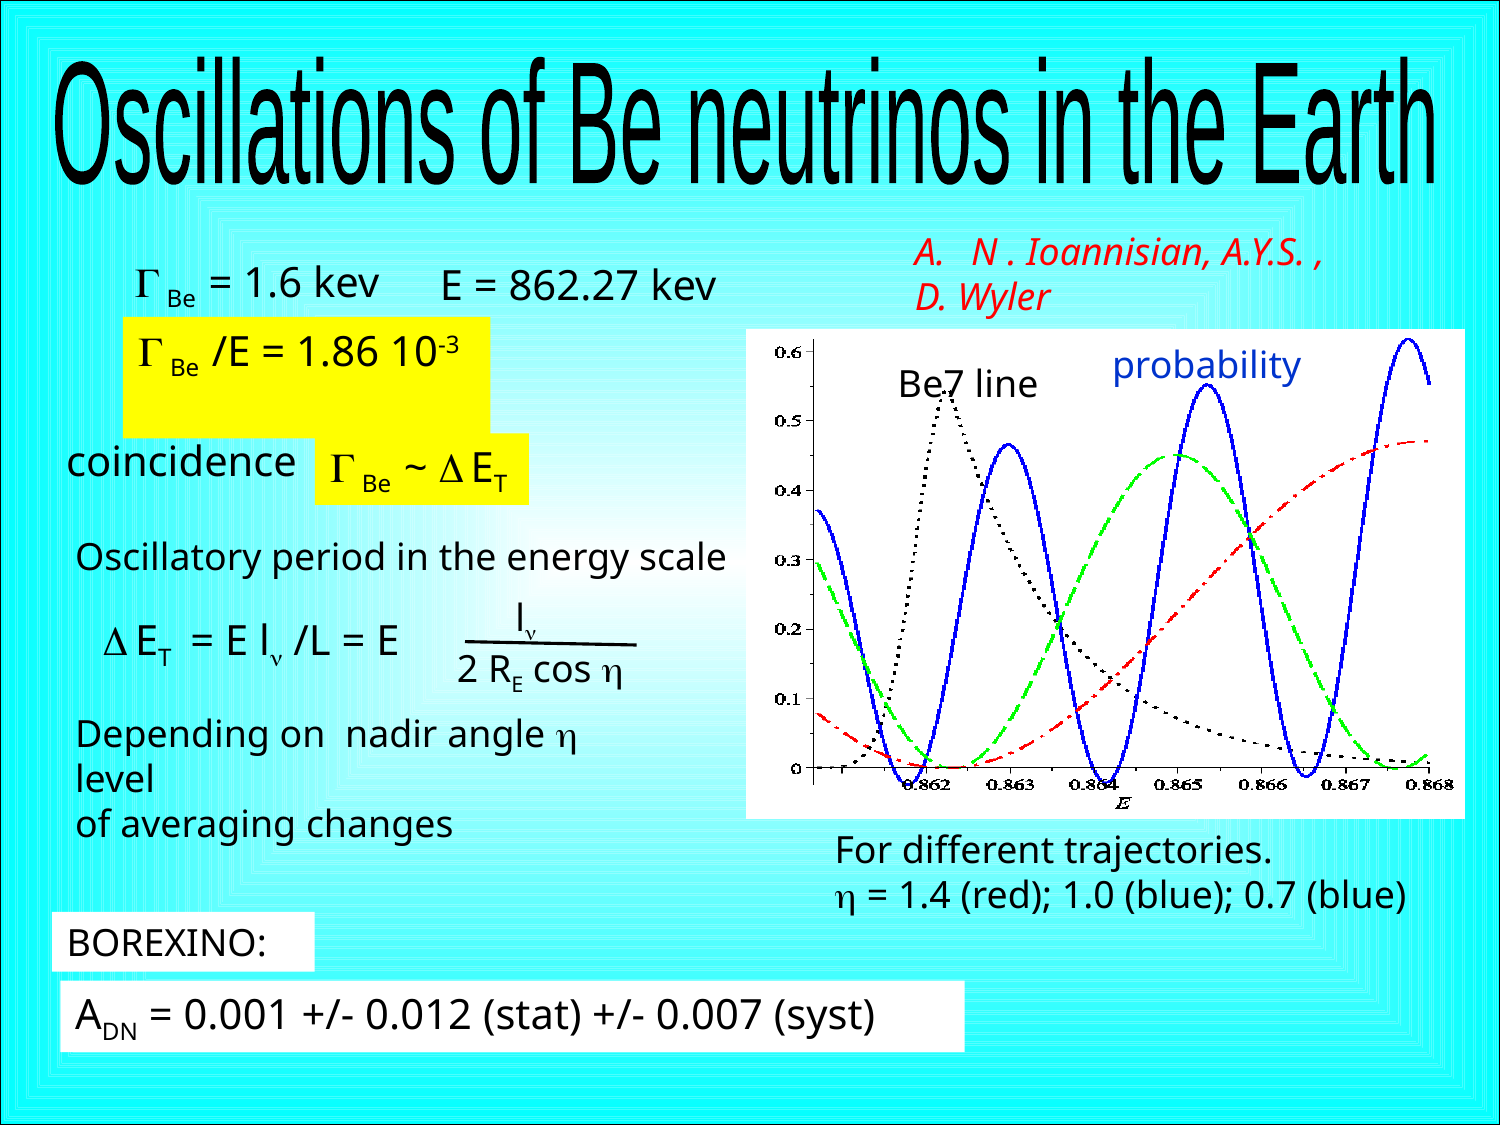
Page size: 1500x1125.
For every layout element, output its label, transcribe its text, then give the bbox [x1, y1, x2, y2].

picture [745, 329, 1465, 819]
text_box GBe /E = 1.86 10-3 [122, 316, 491, 433]
text_box [172, 156, 215, 232]
text_box Oscillatory period in the energy scale [60, 526, 740, 586]
text_box [0, 0, 1500, 1125]
text_box DET = E ln /L = E [87, 606, 442, 679]
text_box ADN = 0.001 +/- 0.012 (stat) +/- 0.007 (syst) [60, 980, 965, 1053]
text_box N . Ioannisian, A.Y.S. , D. Wyler [899, 220, 1379, 325]
text_box For different trajectories. h = 1.4 (red); 1.0 (blue); 0.7 (blue) [819, 818, 1470, 923]
text_box Depending on nadir angle h level of averaging changes [60, 702, 679, 853]
text_box E = 862.27 kev [425, 251, 777, 317]
text_box BOREXINO: [51, 911, 315, 972]
text_box GBe ~ DET [314, 433, 529, 505]
text_box coincidence [51, 427, 315, 493]
text_box GBe = 1.6 kev [119, 247, 415, 370]
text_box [464, 641, 637, 646]
text_box ln 2 RE cos h [442, 586, 679, 702]
